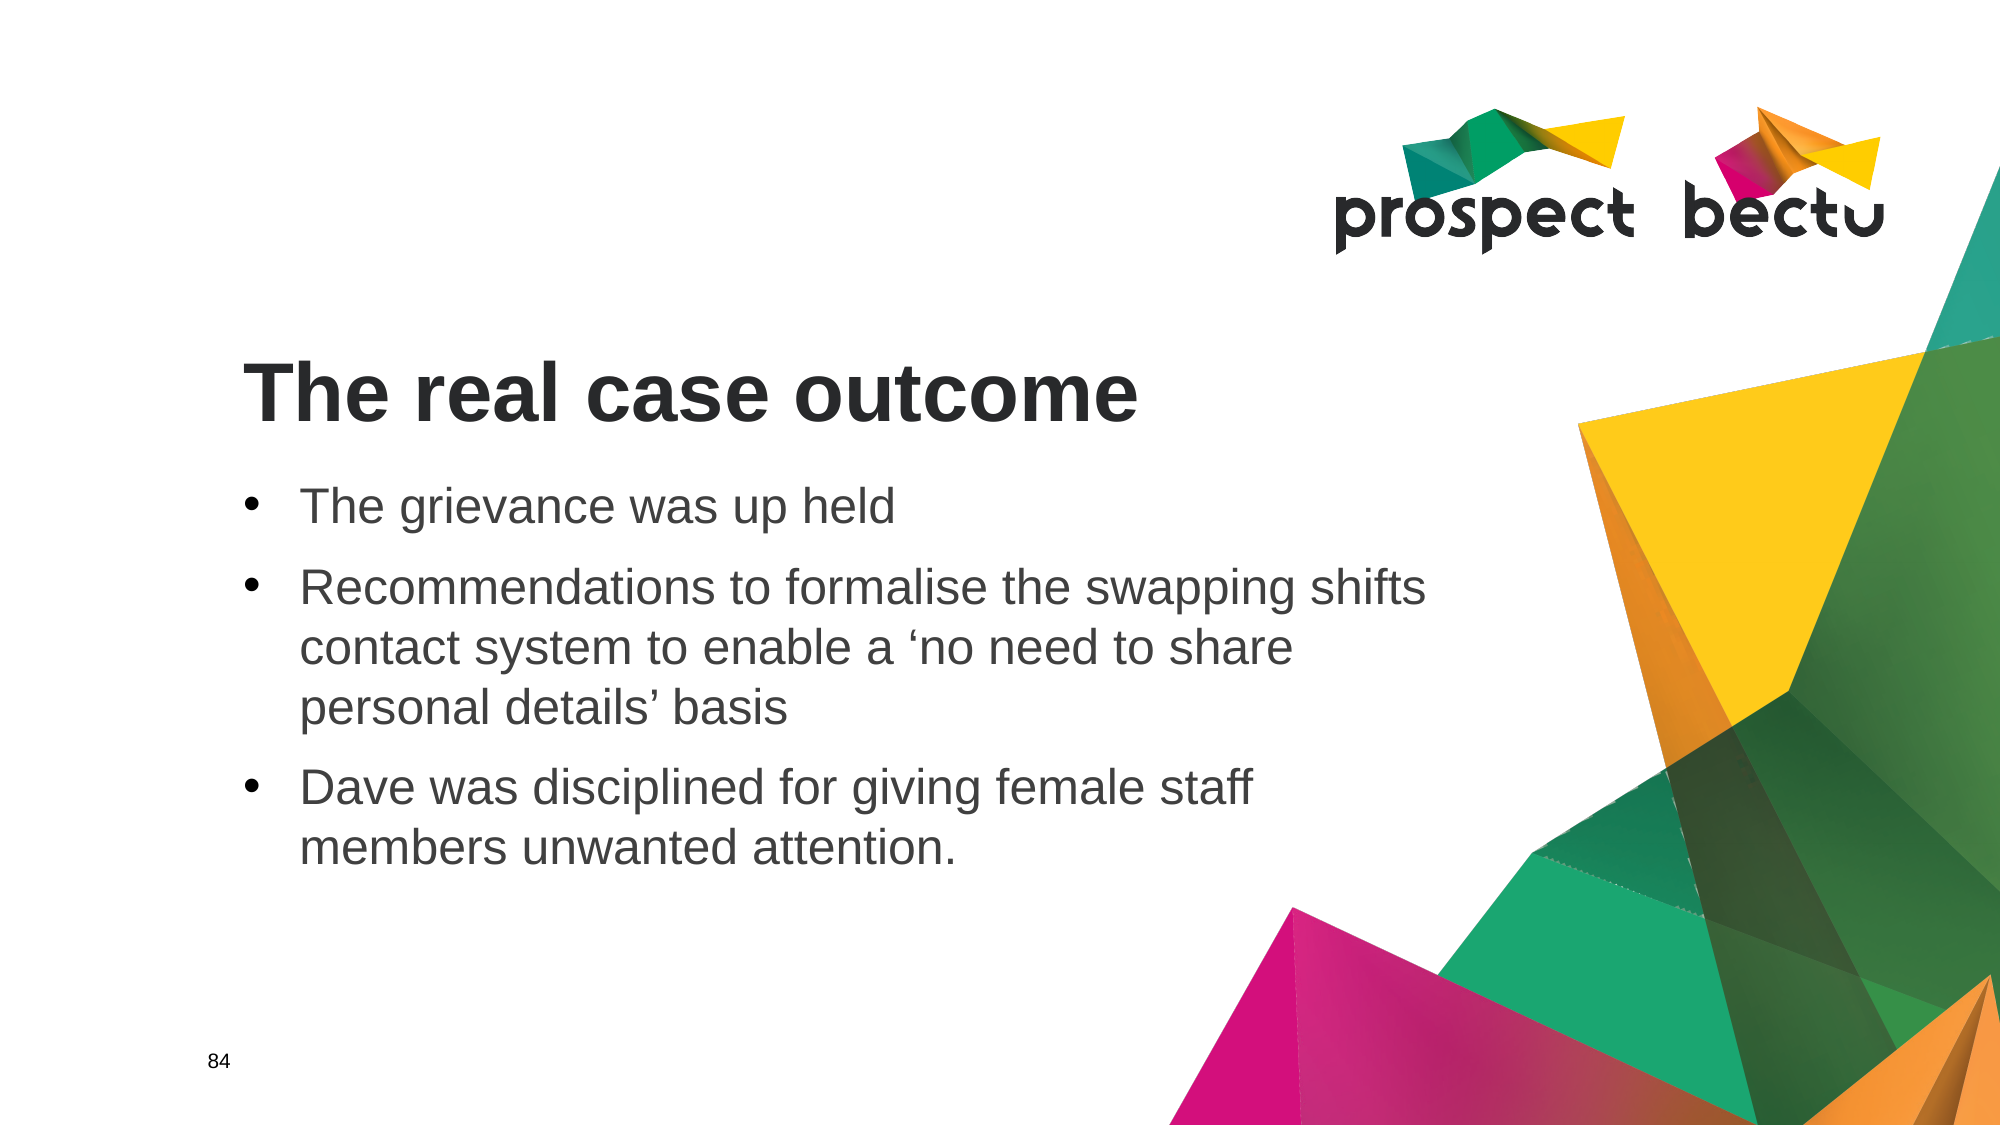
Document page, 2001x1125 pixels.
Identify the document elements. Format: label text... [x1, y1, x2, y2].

title The real case outcome [243, 124, 1415, 439]
list The grievance was up held Recommendations to formalise the swapping shifts contact system to enable a ‘no need to share personal details’ basis Dave was disciplined for giving female staff members unwanted attention. [243, 473, 1477, 896]
picture [1169, 0, 2000, 1125]
